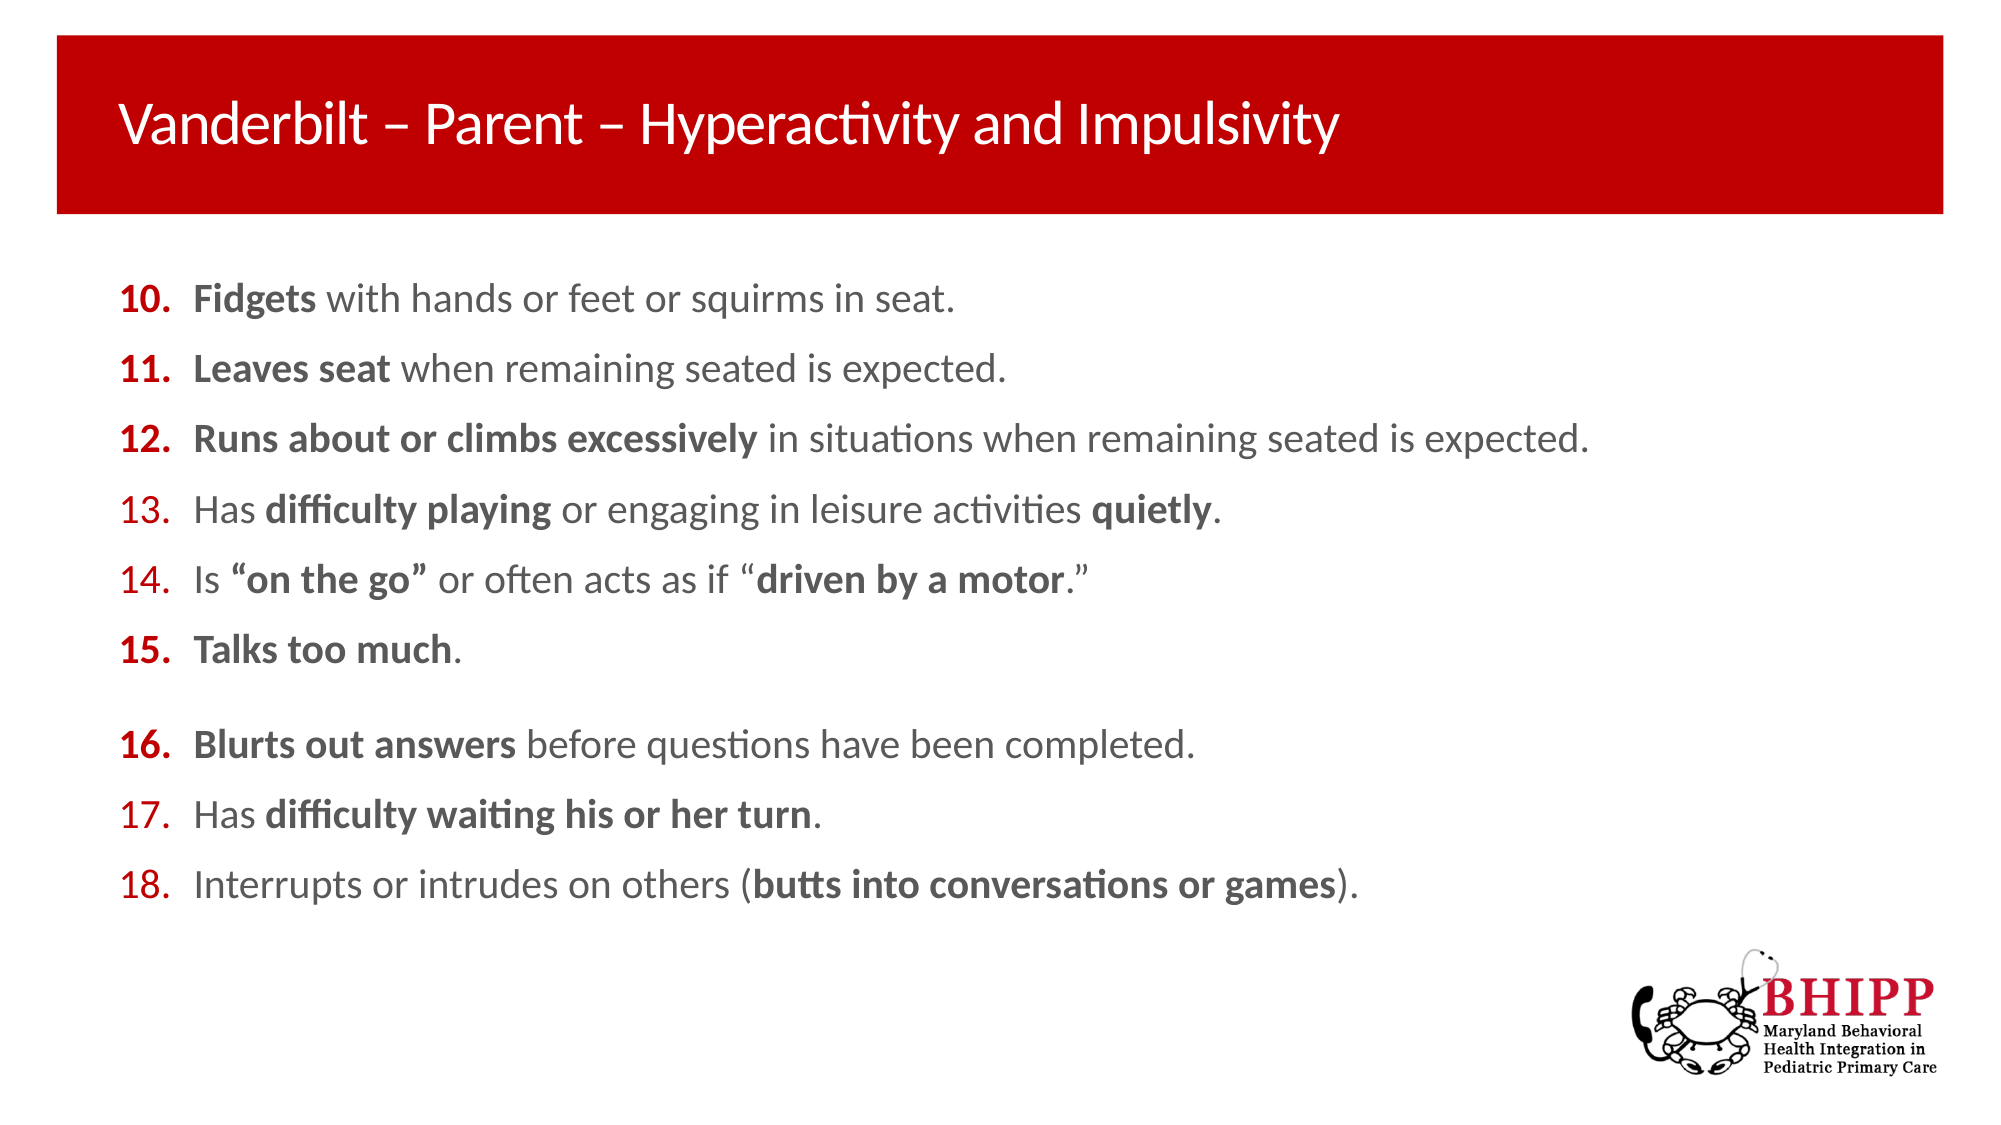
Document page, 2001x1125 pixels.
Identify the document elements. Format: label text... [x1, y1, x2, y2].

picture [1602, 921, 1964, 1103]
list Fidgets with hands or feet or squirms in seat. Leaves seat when remaining seated is expected. Runs about or climbs excessively in situations when remaining seated is expected. Has difficulty playing or engaging in leisure activities quietly. Is “on the go” or often acts as if “driven by a motor.” Talks too much. Blurts out answers before questions have been completed. Has difficulty waiting his or her turn. Interrupts or intrudes on others (butts into conversations or games). [103, 228, 1944, 1023]
title Vanderbilt – Parent – Hyperactivity and Impulsivity [103, 50, 1835, 200]
